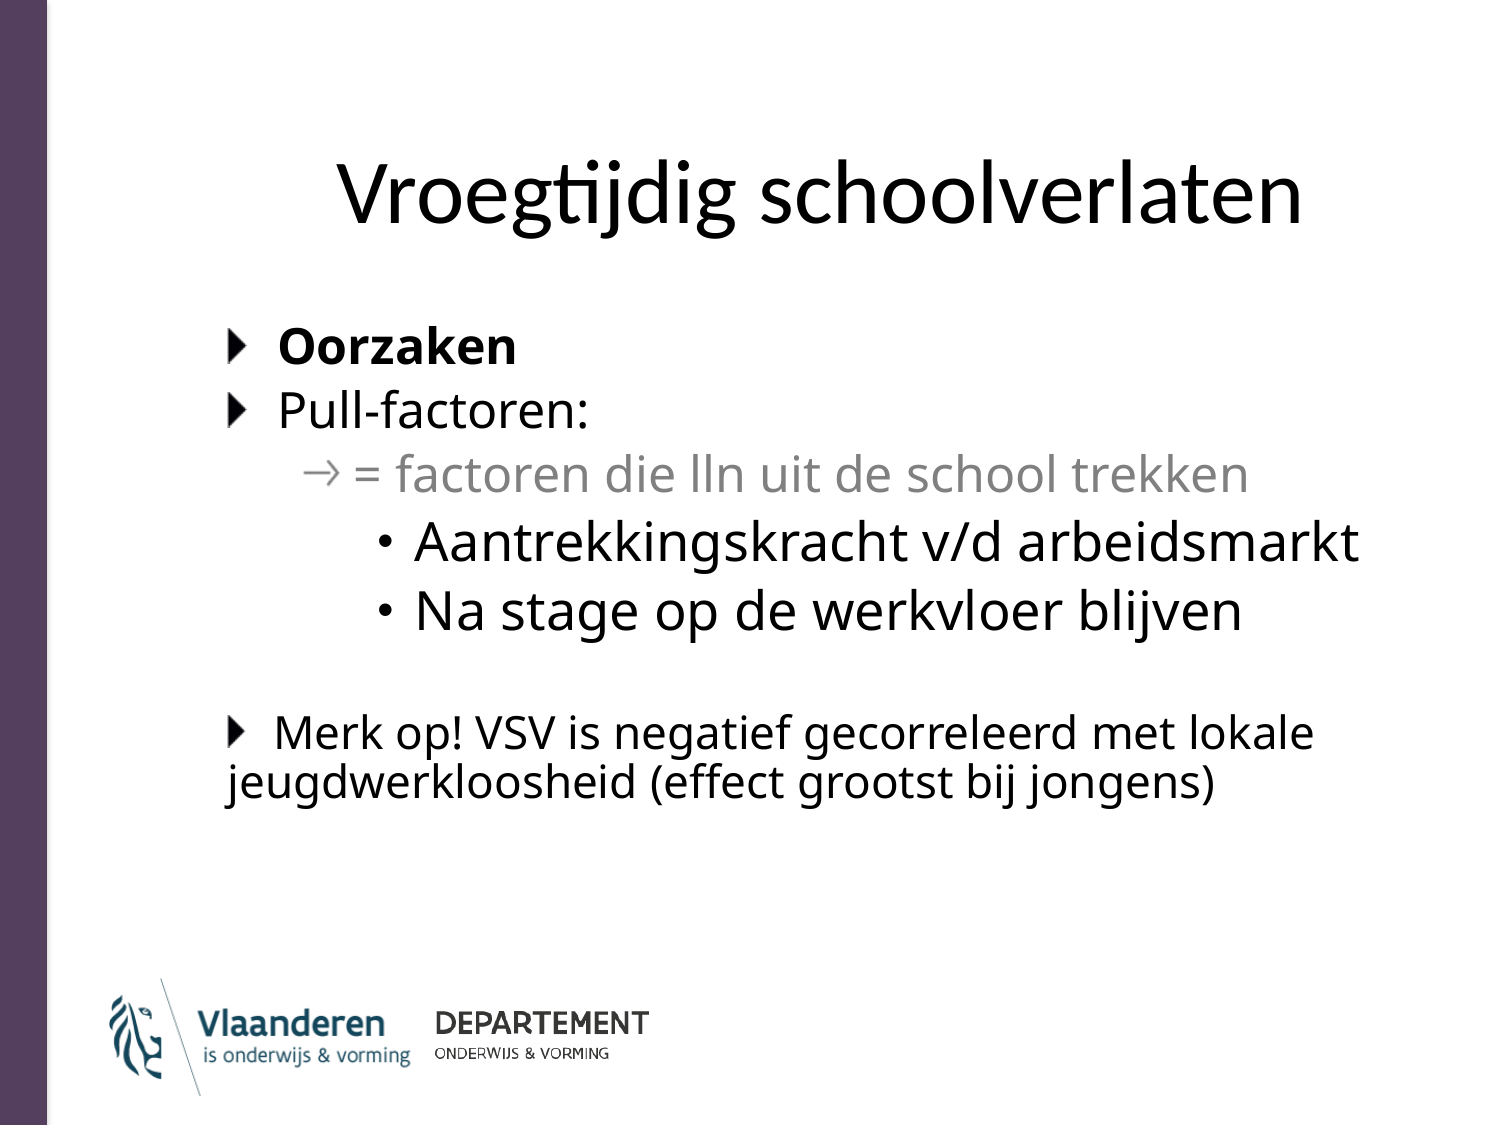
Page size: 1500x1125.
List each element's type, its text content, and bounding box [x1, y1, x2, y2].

picture [227, 392, 278, 428]
picture [227, 328, 278, 364]
picture [227, 715, 274, 748]
picture [418, 993, 773, 1112]
title Vroegtijdig schoolverlaten [212, 124, 1430, 308]
picture [302, 460, 354, 487]
list Oorzaken Pull-factoren: = factoren die lln uit de school trekken Aantrekkingskracht v/d arbeidsmarkt Na stage op de werkvloer blijven Merk op! VSV is negatief gecorreleerd met lokale jeugdwerkloosheid (effect grootst bij jongens) [212, 314, 1430, 917]
